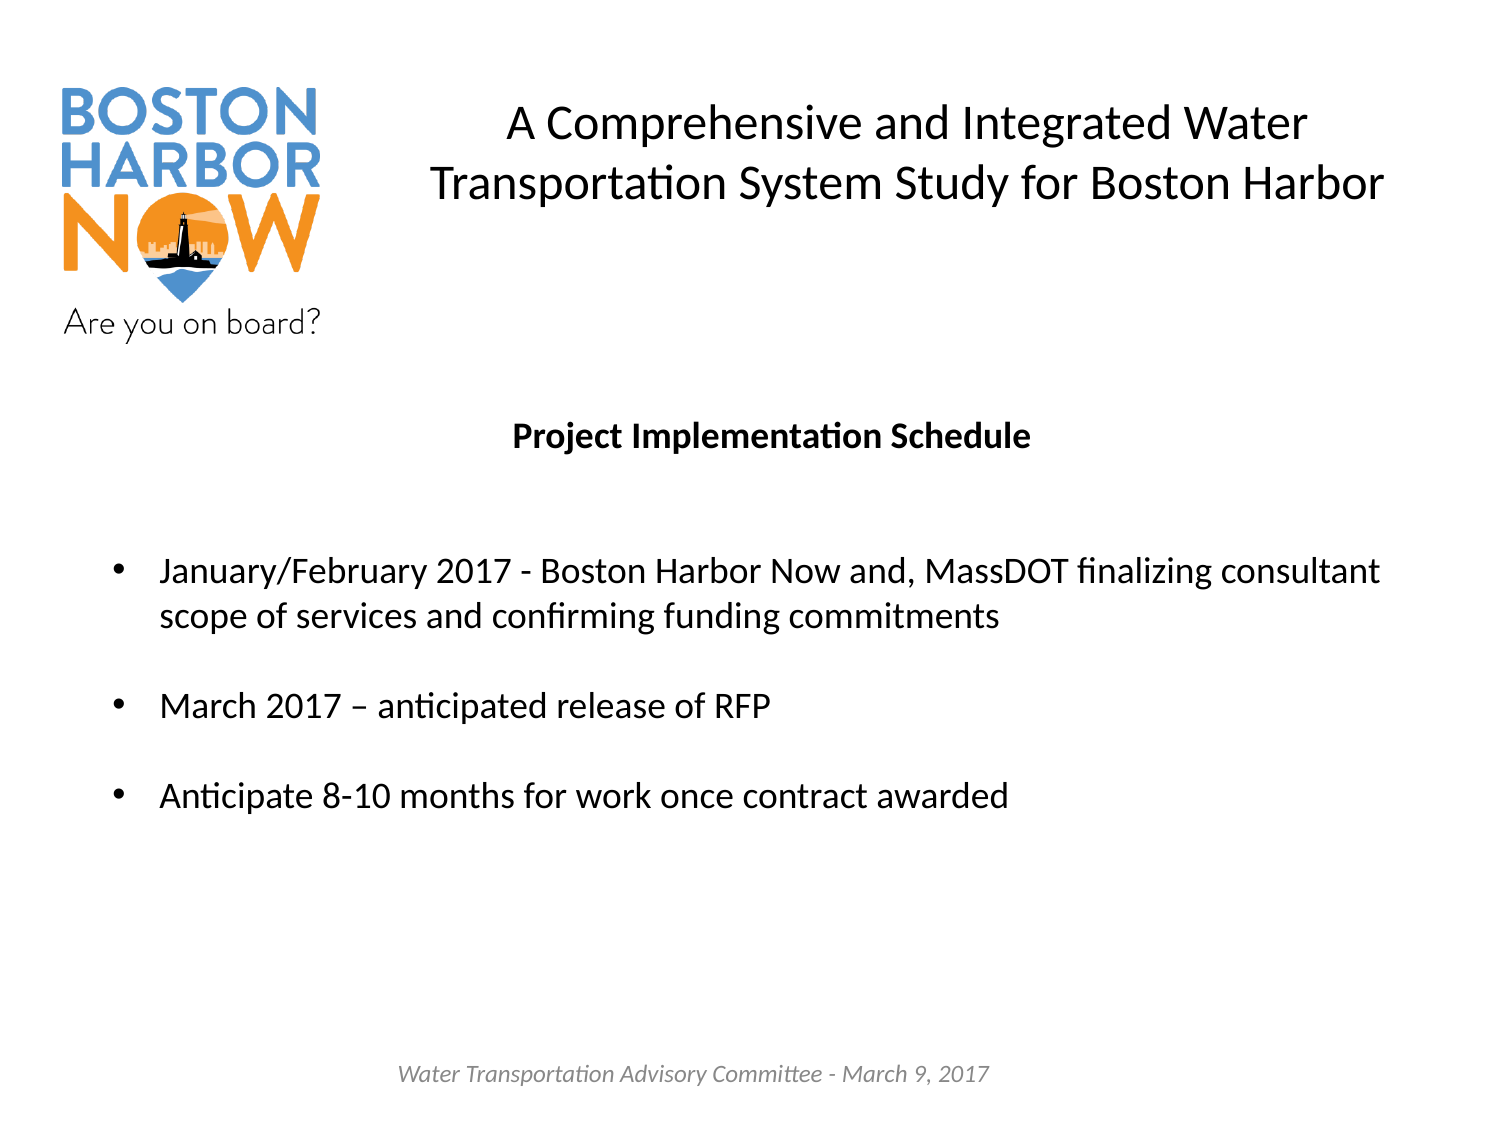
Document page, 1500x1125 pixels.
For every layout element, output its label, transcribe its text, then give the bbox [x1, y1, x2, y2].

text_box Project Implementation Schedule January/February 2017 - Boston Harbor Now and, MassDOT finalizing consultant scope of services and confirming funding commitments March 2017 – anticipated release of RFP Anticipate 8-10 months for work once contract awarded [97, 358, 1448, 920]
title A Comprehensive and Integrated Water Transportation System Study for Boston Harbor [402, 93, 1413, 206]
footer Water Transportation Advisory Committee - March 9, 2017 [324, 1042, 1063, 1103]
picture [62, 87, 320, 344]
